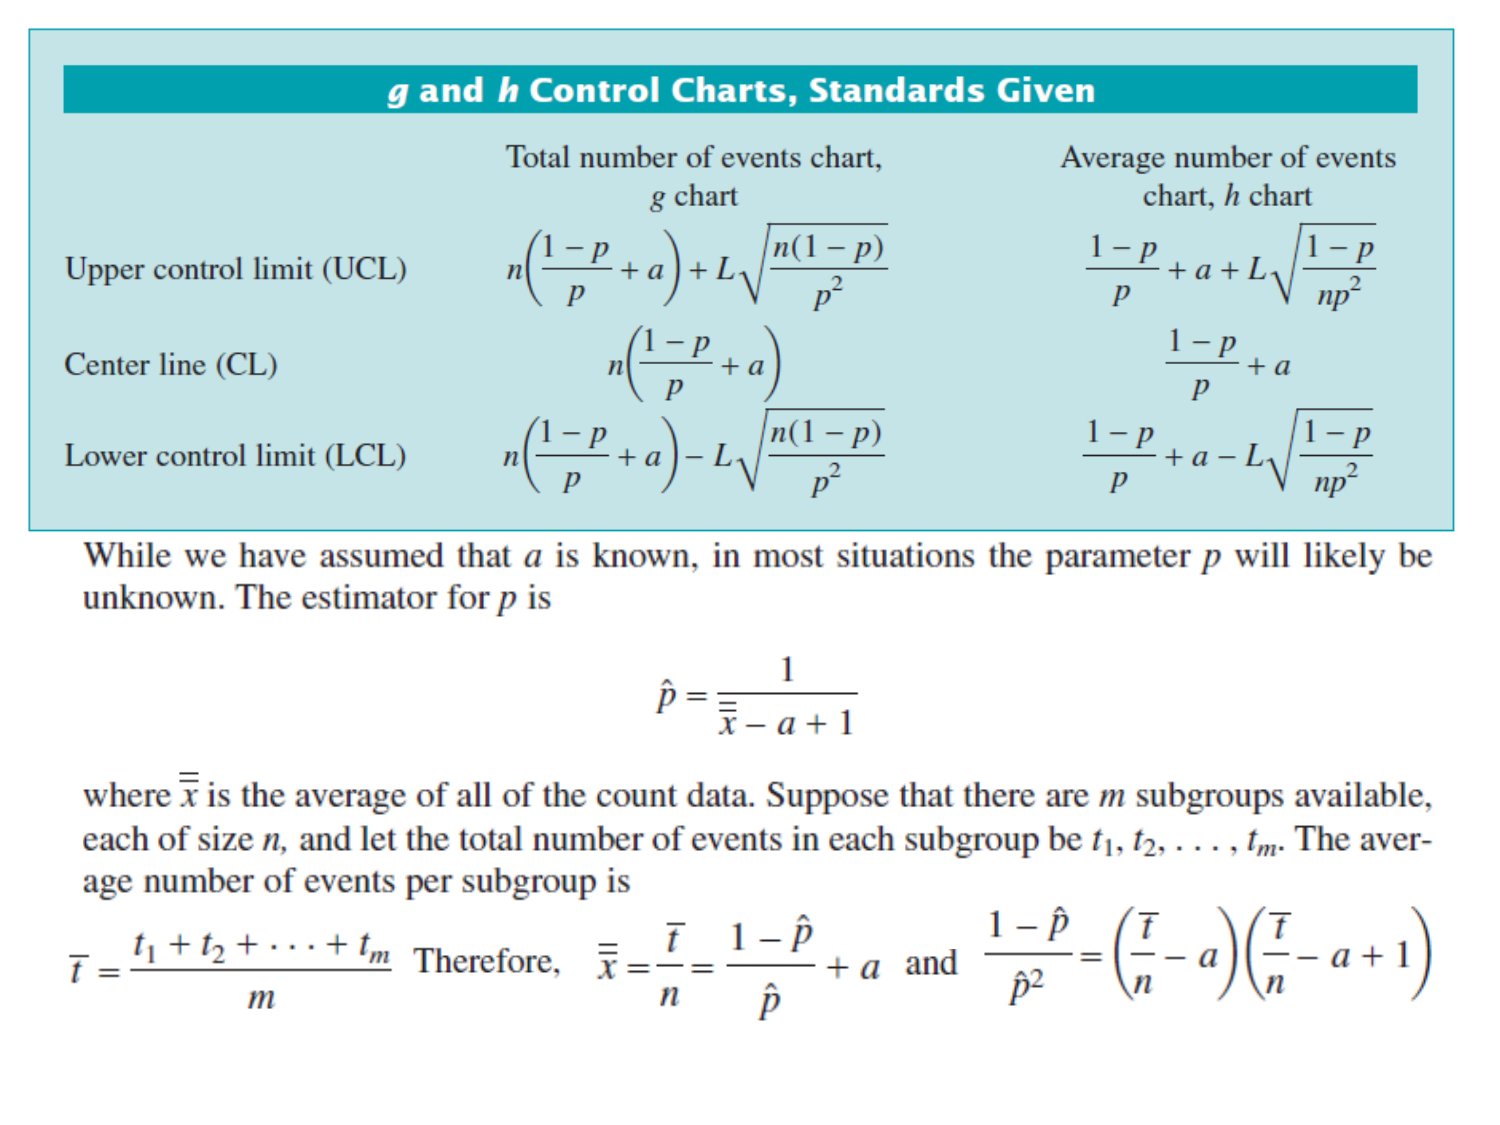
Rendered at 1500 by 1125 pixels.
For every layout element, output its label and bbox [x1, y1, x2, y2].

picture [591, 911, 888, 1026]
picture [899, 949, 963, 983]
picture [24, 23, 1462, 1015]
picture [412, 941, 563, 986]
picture [58, 916, 401, 1013]
